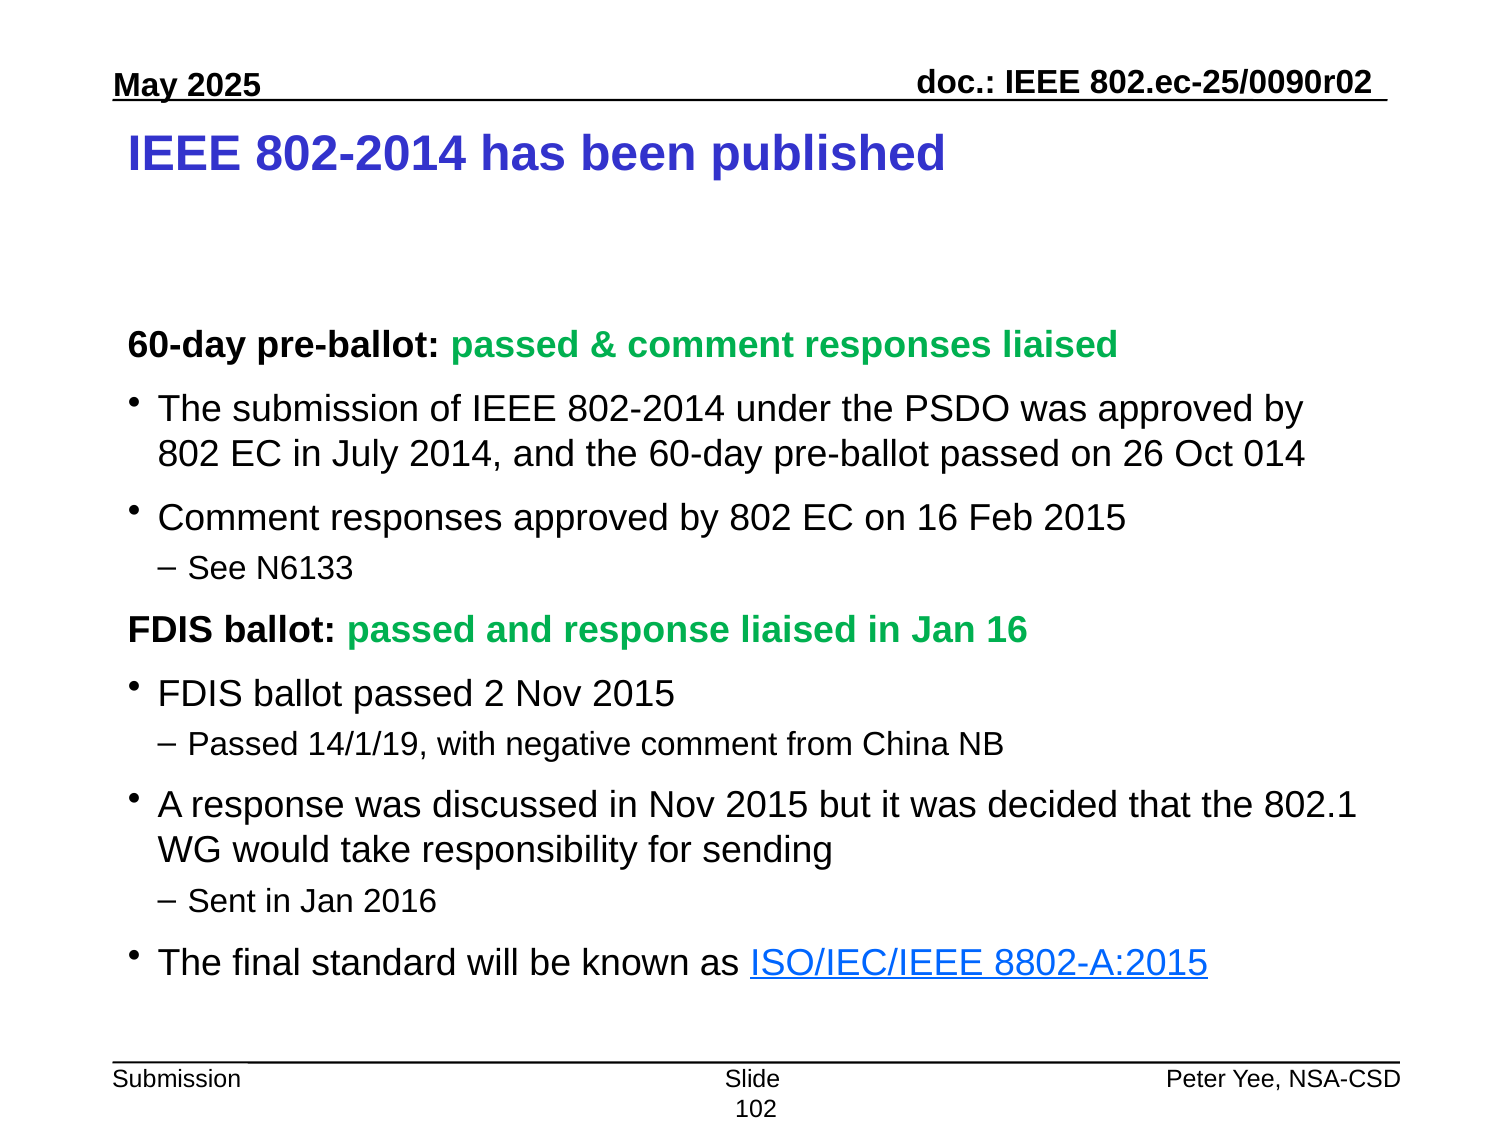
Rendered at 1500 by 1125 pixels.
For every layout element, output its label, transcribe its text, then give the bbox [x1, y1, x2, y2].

list 60-day pre-ballot: passed & comment responses liaised The submission of IEEE 802-2014 under the PSDO was approved by 802 EC in July 2014, and the 60-day pre-ballot passed on 26 Oct 014 Comment responses approved by 802 EC on 16 Feb 2015 See N6133 FDIS ballot: passed and response liaised in Jan 16 FDIS ballot passed 2 Nov 2015 Passed 14/1/19, with negative comment from China NB A response was discussed in Nov 2015 but it was decided that the 802.1 WG would take responsibility for sending Sent in Jan 2016 The final standard will be known as ISO/IEC/IEEE 8802-A:2015 [112, 312, 1388, 988]
footer Peter Yee, NSA-CSD [1164, 1061, 1402, 1093]
slide_number Slide 102 [709, 1061, 803, 1093]
title IEEE 802-2014 has been published [112, 112, 1388, 288]
